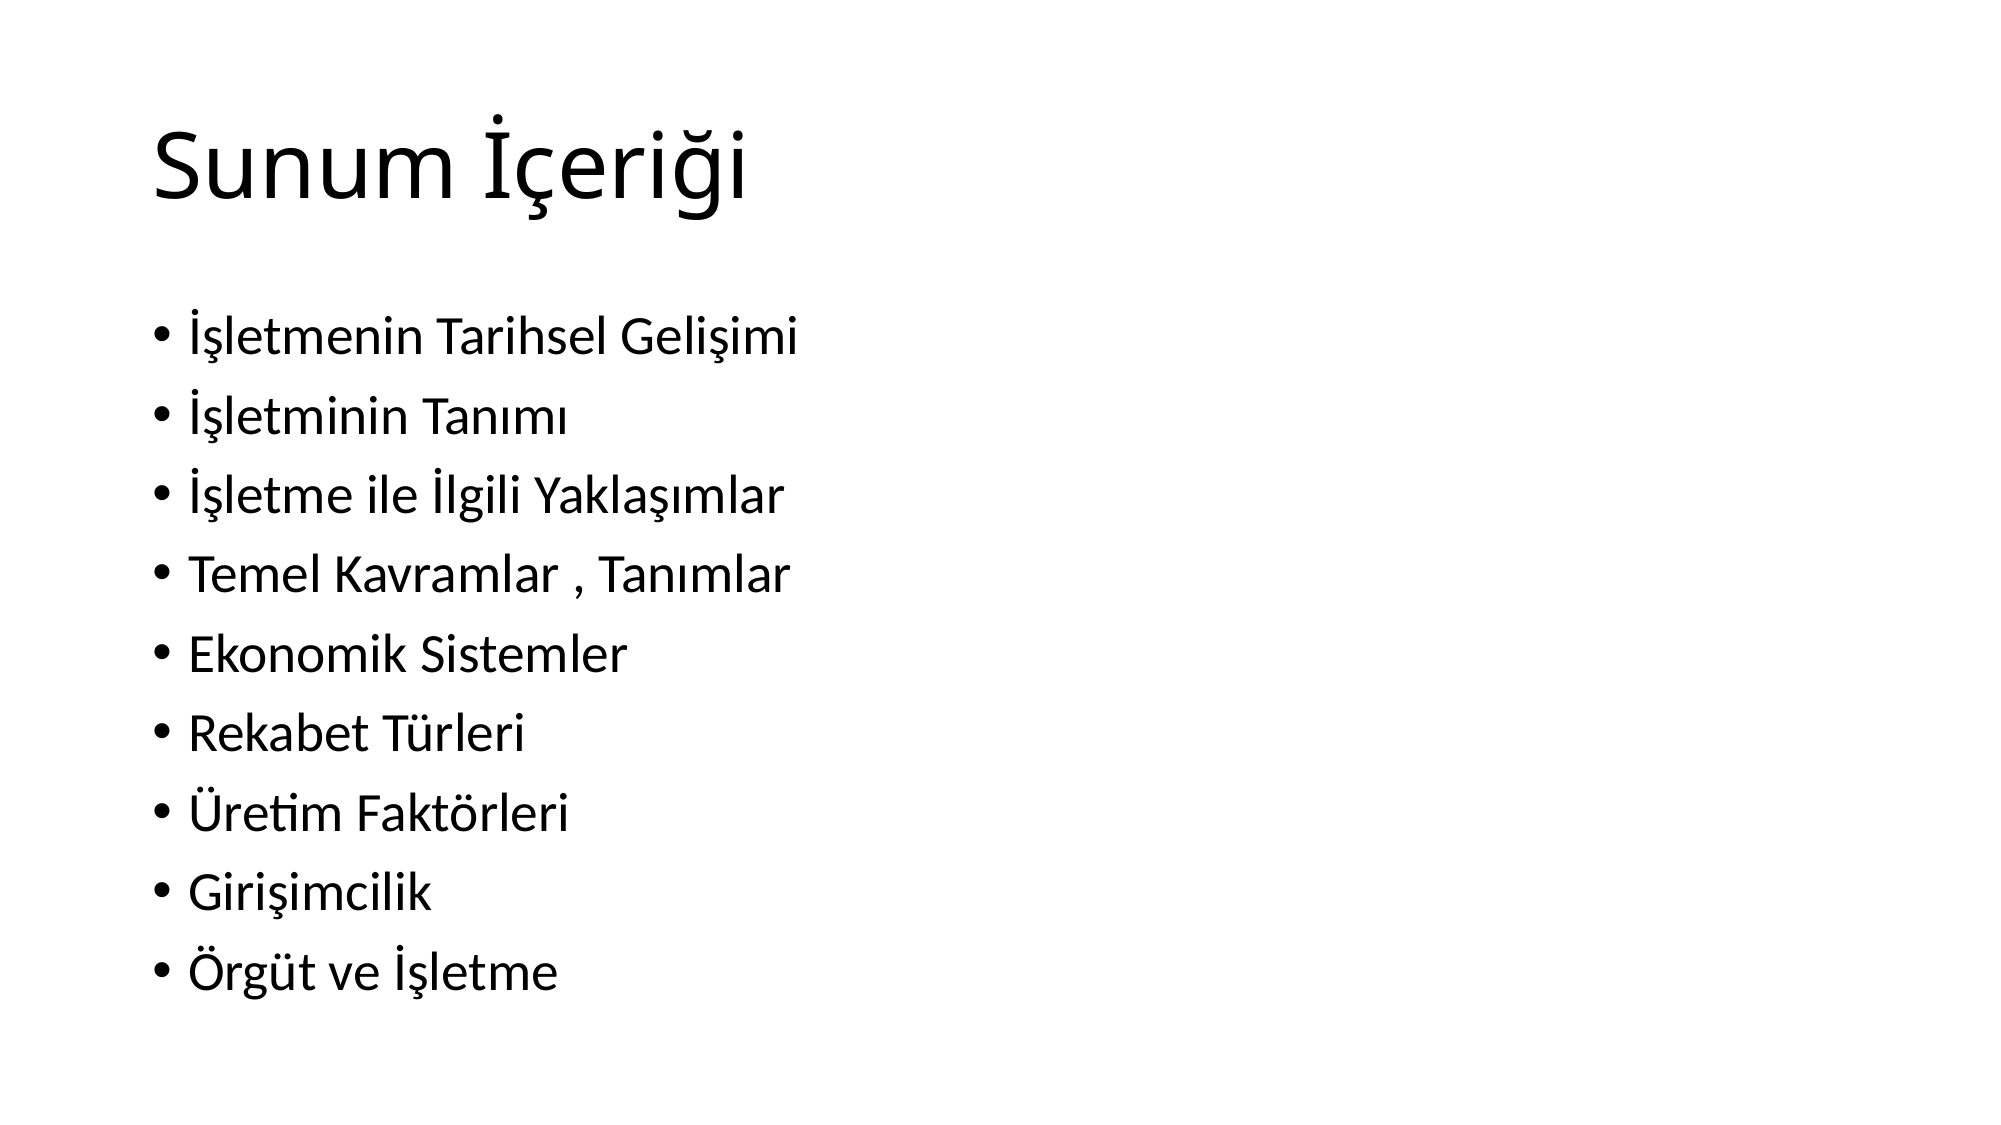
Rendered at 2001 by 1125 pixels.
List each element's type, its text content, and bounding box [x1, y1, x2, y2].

list İşletmenin Tarihsel Gelişimi İşletminin Tanımı İşletme ile İlgili Yaklaşımlar Temel Kavramlar , Tanımlar Ekonomik Sistemler Rekabet Türleri Üretim Faktörleri Girişimcilik Örgüt ve İşletme [137, 299, 1863, 1014]
title Sunum İçeriği [137, 59, 1863, 278]
